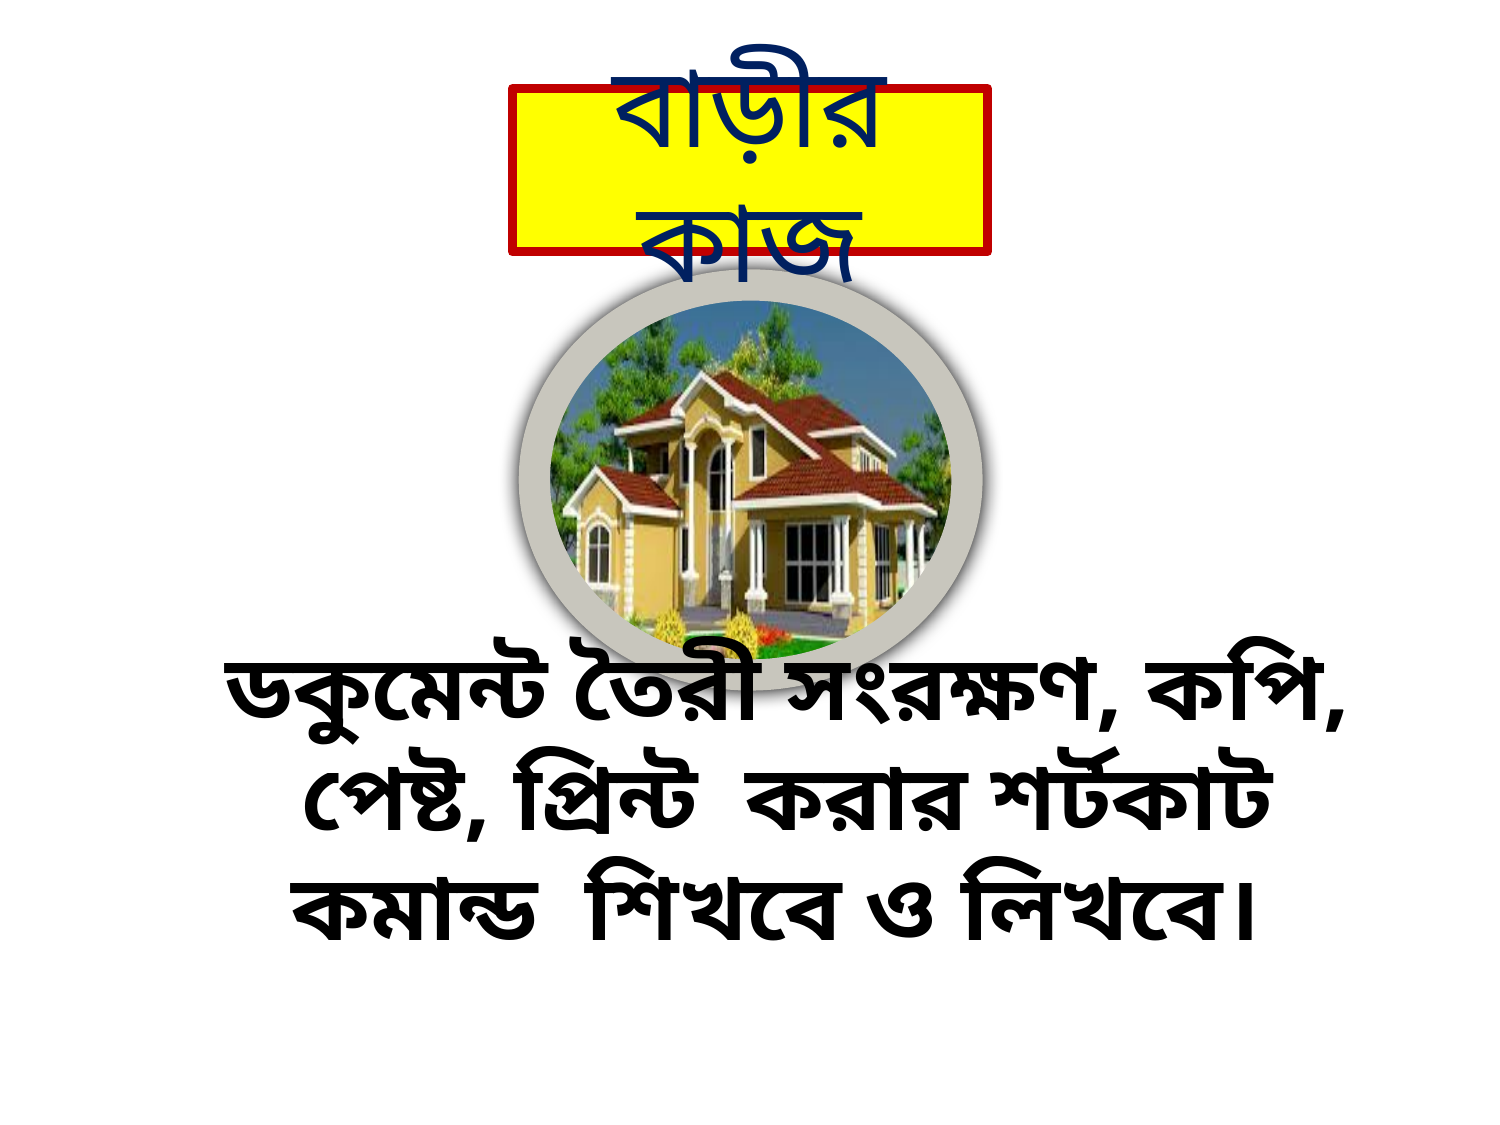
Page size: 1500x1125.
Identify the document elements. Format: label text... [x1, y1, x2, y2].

text_box ডকুমেন্ট তৈরী সংরক্ষণ, কপি, পেষ্ট, প্রিন্ট করার শর্টকাট কমান্ড শিখবে ও লিখবে। [173, 710, 1402, 878]
picture [534, 284, 968, 676]
text_box বাড়ীর কাজ [510, 87, 989, 254]
